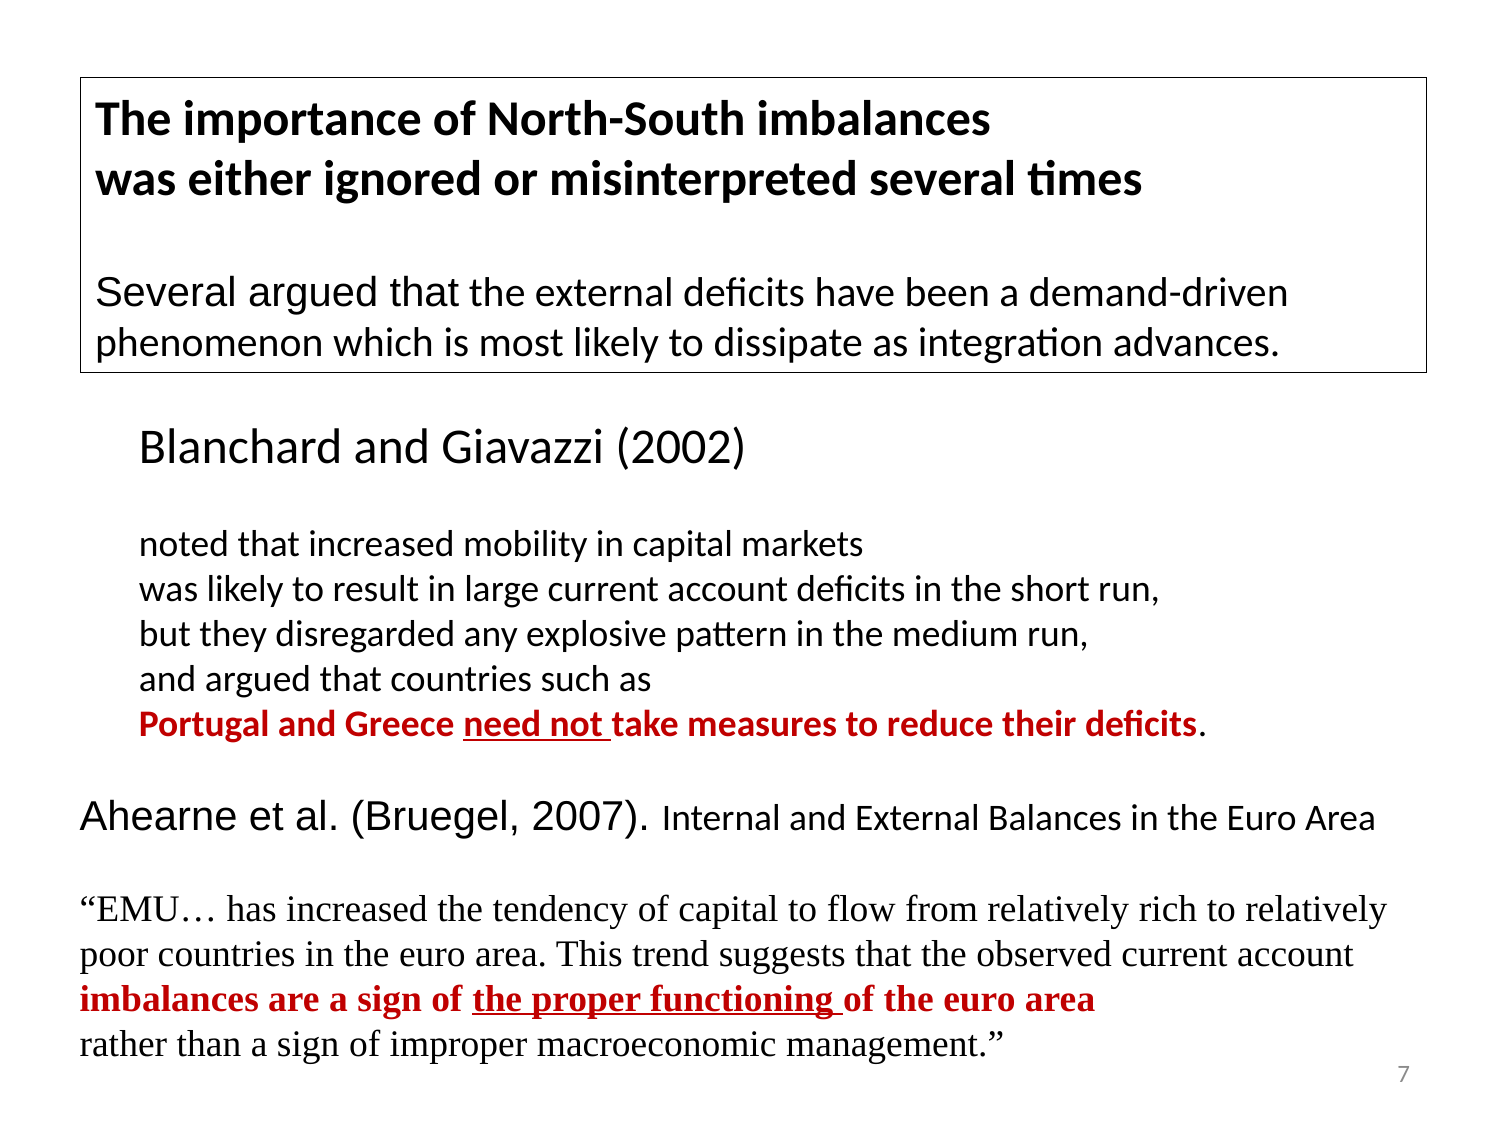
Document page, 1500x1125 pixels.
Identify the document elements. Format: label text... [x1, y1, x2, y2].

text_box Ahearne et al. (Bruegel, 2007). Internal and External Balances in the Euro Area “EMU… has increased the tendency of capital to flow from relatively rich to relatively poor countries in the euro area. This trend suggests that the observed current account imbalances are a sign of the proper functioning of the euro area rather than a sign of improper macroeconomic management.” [64, 781, 1424, 1072]
text_box The importance of North-South imbalances was either ignored or misinterpreted several times Several argued that the external deficits have been a demand-driven phenomenon which is most likely to dissipate as integration advances. [80, 77, 1427, 373]
slide_number 7 [1074, 1042, 1425, 1103]
text_box Blanchard and Giavazzi (2002) noted that increased mobility in capital markets was likely to result in large current account deficits in the short run, but they disregarded any explosive pattern in the medium run, and argued that countries such as Portugal and Greece need not take measures to reduce their deficits. [123, 406, 1412, 752]
